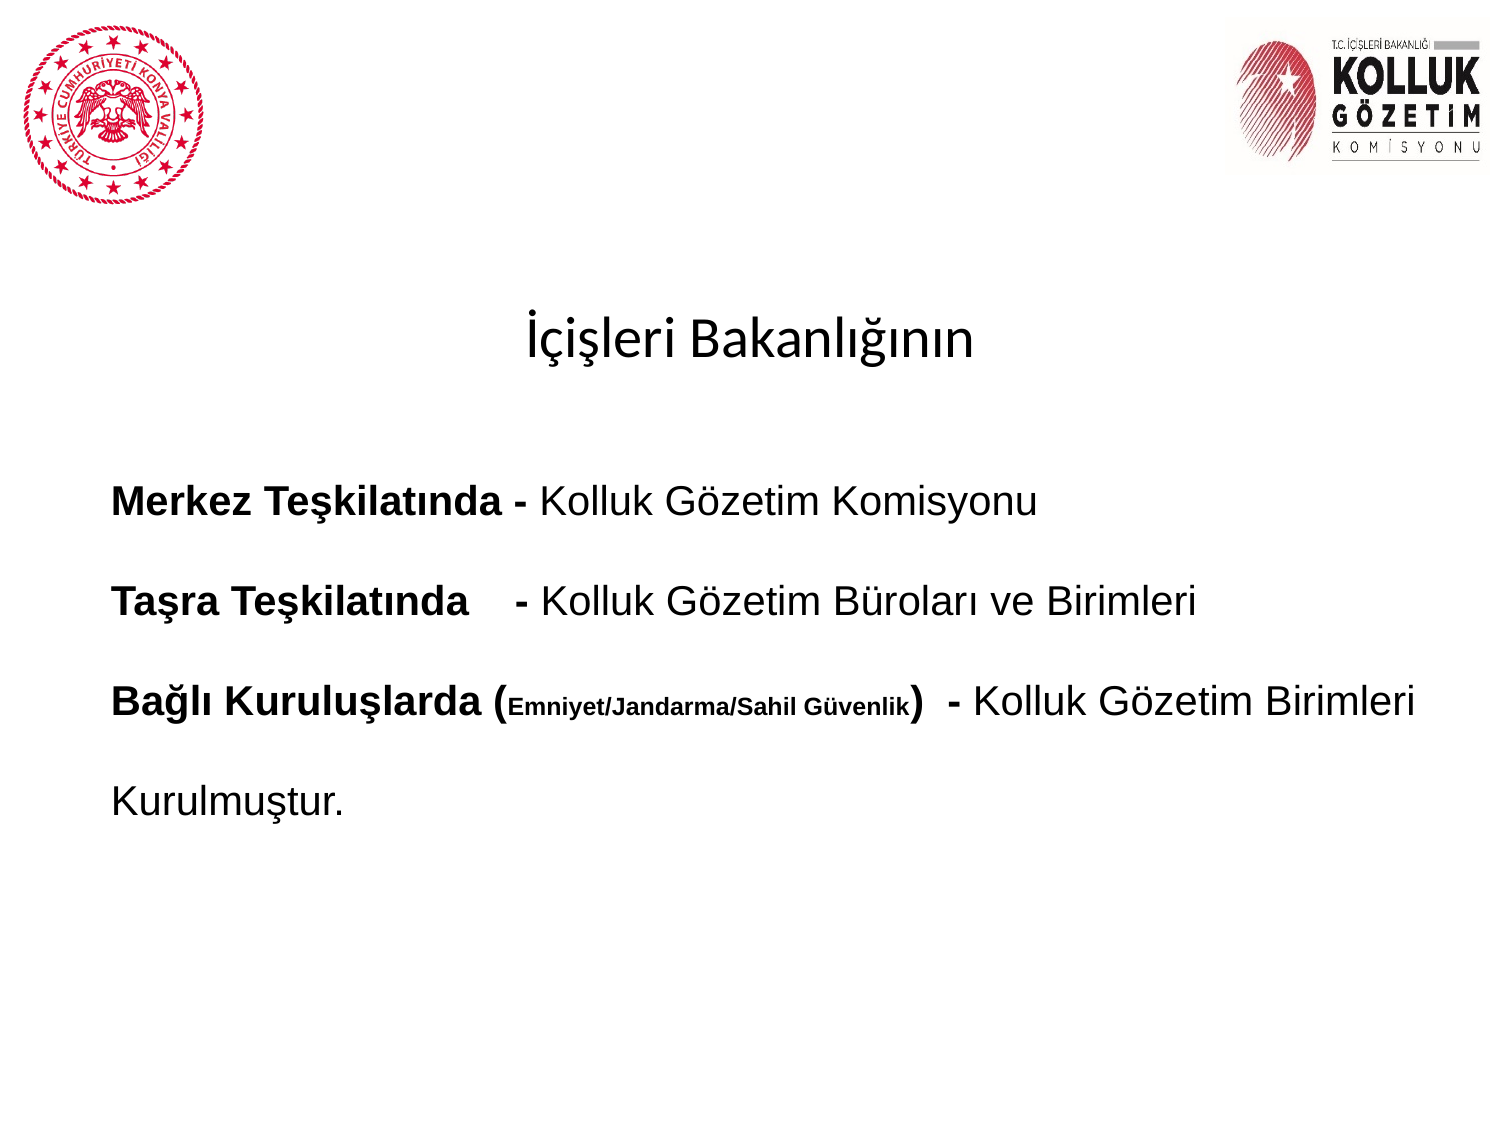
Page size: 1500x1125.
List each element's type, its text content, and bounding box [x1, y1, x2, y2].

list İçişleri Bakanlığının [103, 299, 1397, 1014]
title Merkez Teşkilatında - Kolluk Gözetim Komisyonu Taşra Teşkilatında - Kolluk Gözetim Büroları ve Birimleri Bağlı Kuruluşlarda (Emniyet/Jandarma/Sahil Güvenlik) - Kolluk Gözetim Birimleri Kurulmuştur. [77, 277, 1500, 520]
picture [1225, 17, 1490, 175]
picture [21, 22, 206, 207]
